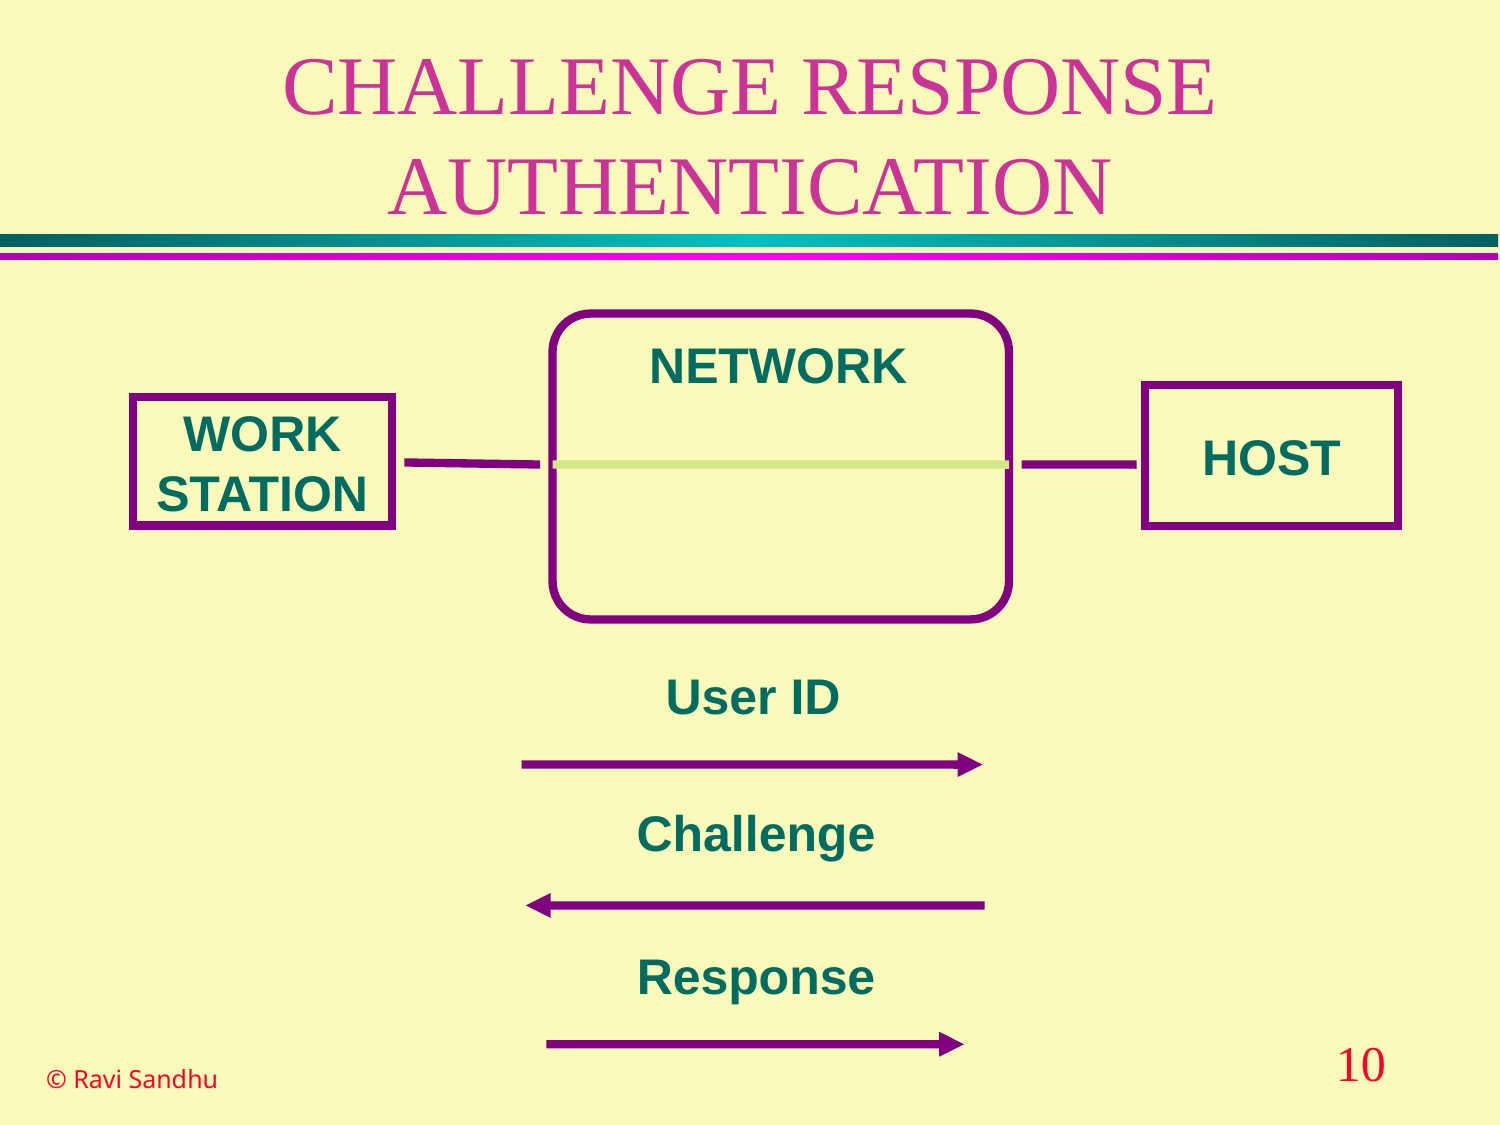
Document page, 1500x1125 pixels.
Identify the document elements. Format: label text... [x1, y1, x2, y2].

text_box [525, 899, 985, 912]
text_box WORK STATION [132, 397, 392, 526]
text_box Challenge [626, 805, 886, 867]
text_box [546, 1038, 965, 1051]
text_box [521, 758, 983, 771]
text_box HOST [1145, 384, 1399, 526]
text_box User ID [655, 668, 851, 730]
text_box Response [626, 948, 886, 1009]
text_box NETWORK [639, 338, 918, 399]
text_box [552, 313, 1009, 464]
title CHALLENGE RESPONSE AUTHENTICATION [111, 36, 1388, 226]
text_box [552, 465, 1010, 620]
